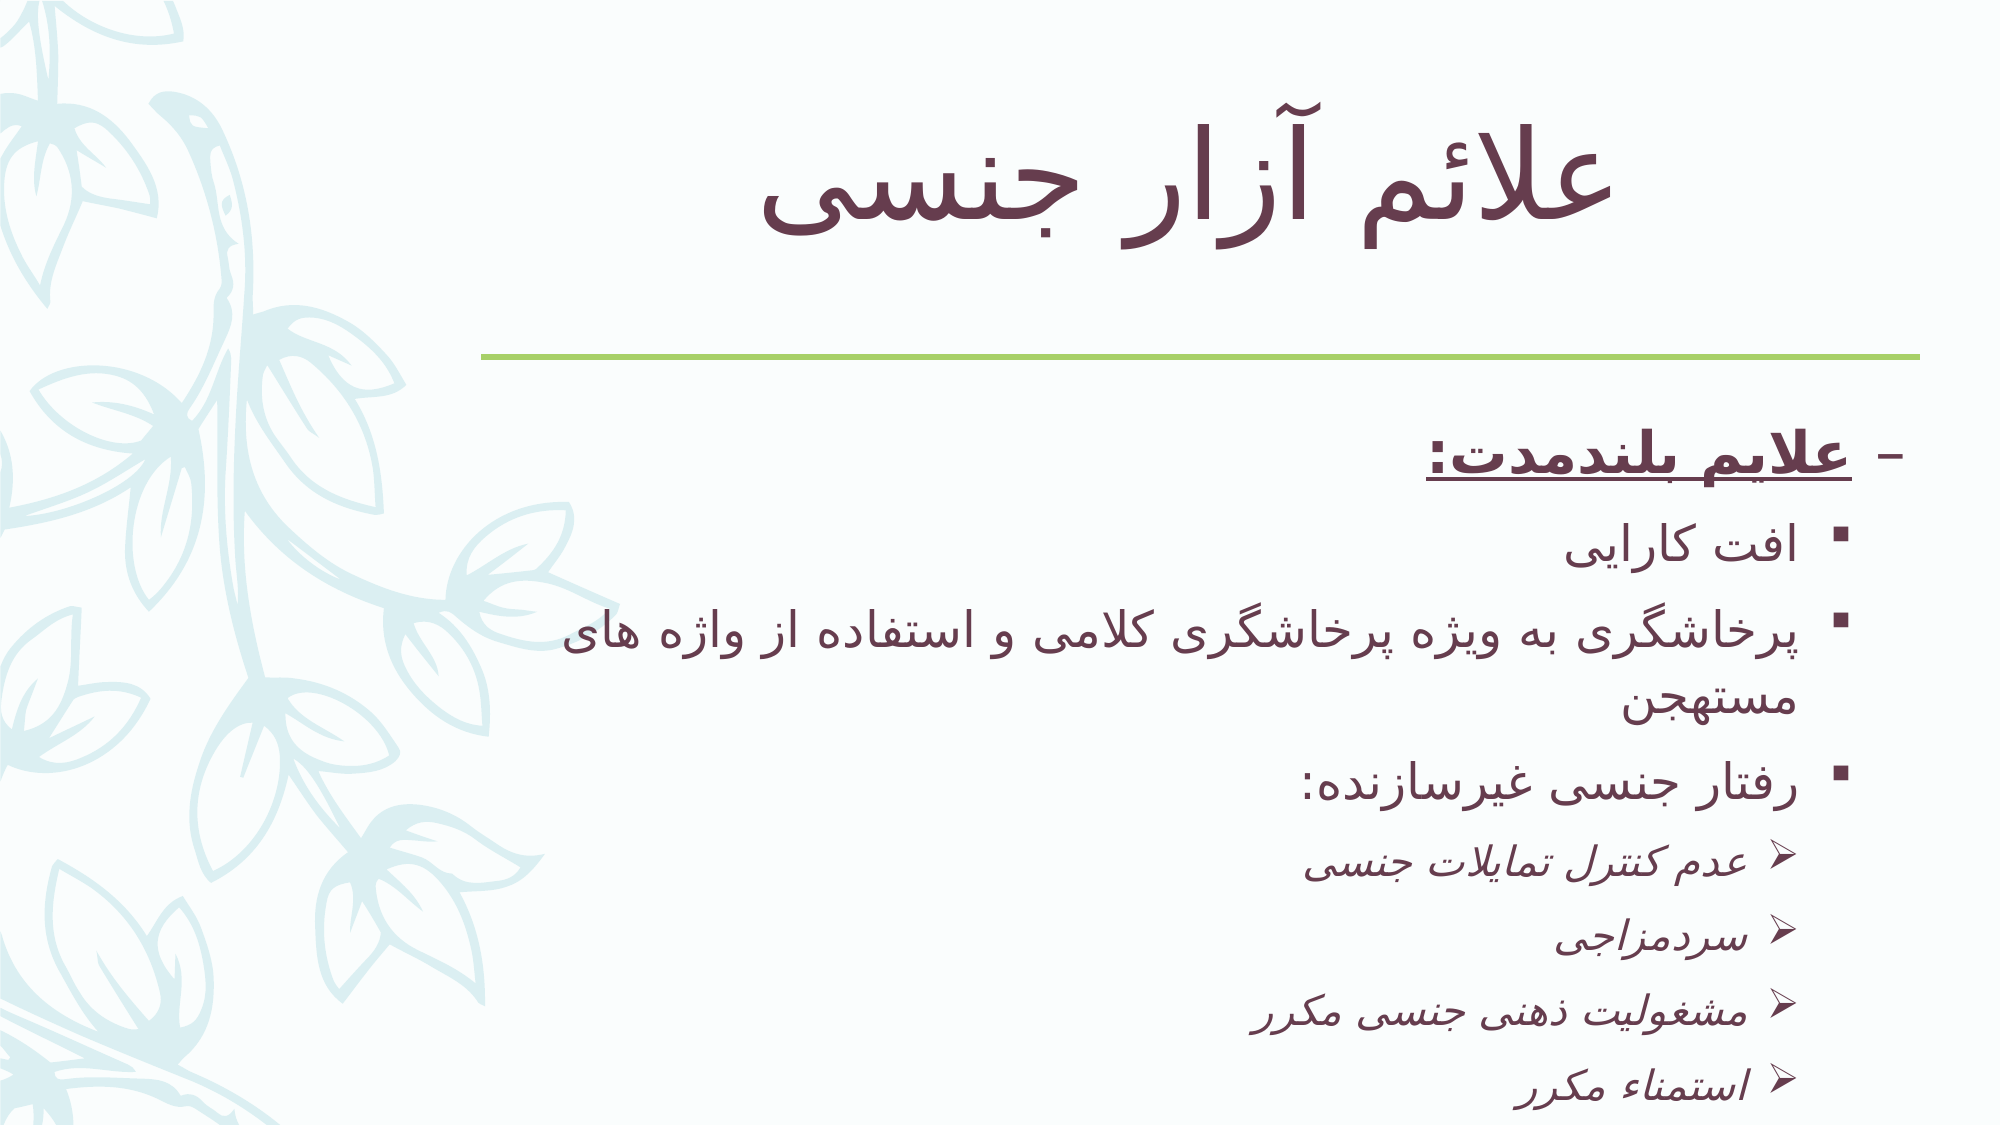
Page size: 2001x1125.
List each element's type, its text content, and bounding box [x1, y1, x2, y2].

title علائم آزار جنسی [460, 93, 1920, 350]
list علایم بلندمدت: افت کارایی پرخاشگری به ویژه پرخاشگری کلامی و استفاده از واژه های مستهجن رفتار جنسی غیرسازنده: عدم کنترل تمایلات جنسی سردمزاجی مشغولیت ذهنی جنسی مکرر استمناء مکرر [481, 399, 1920, 1073]
